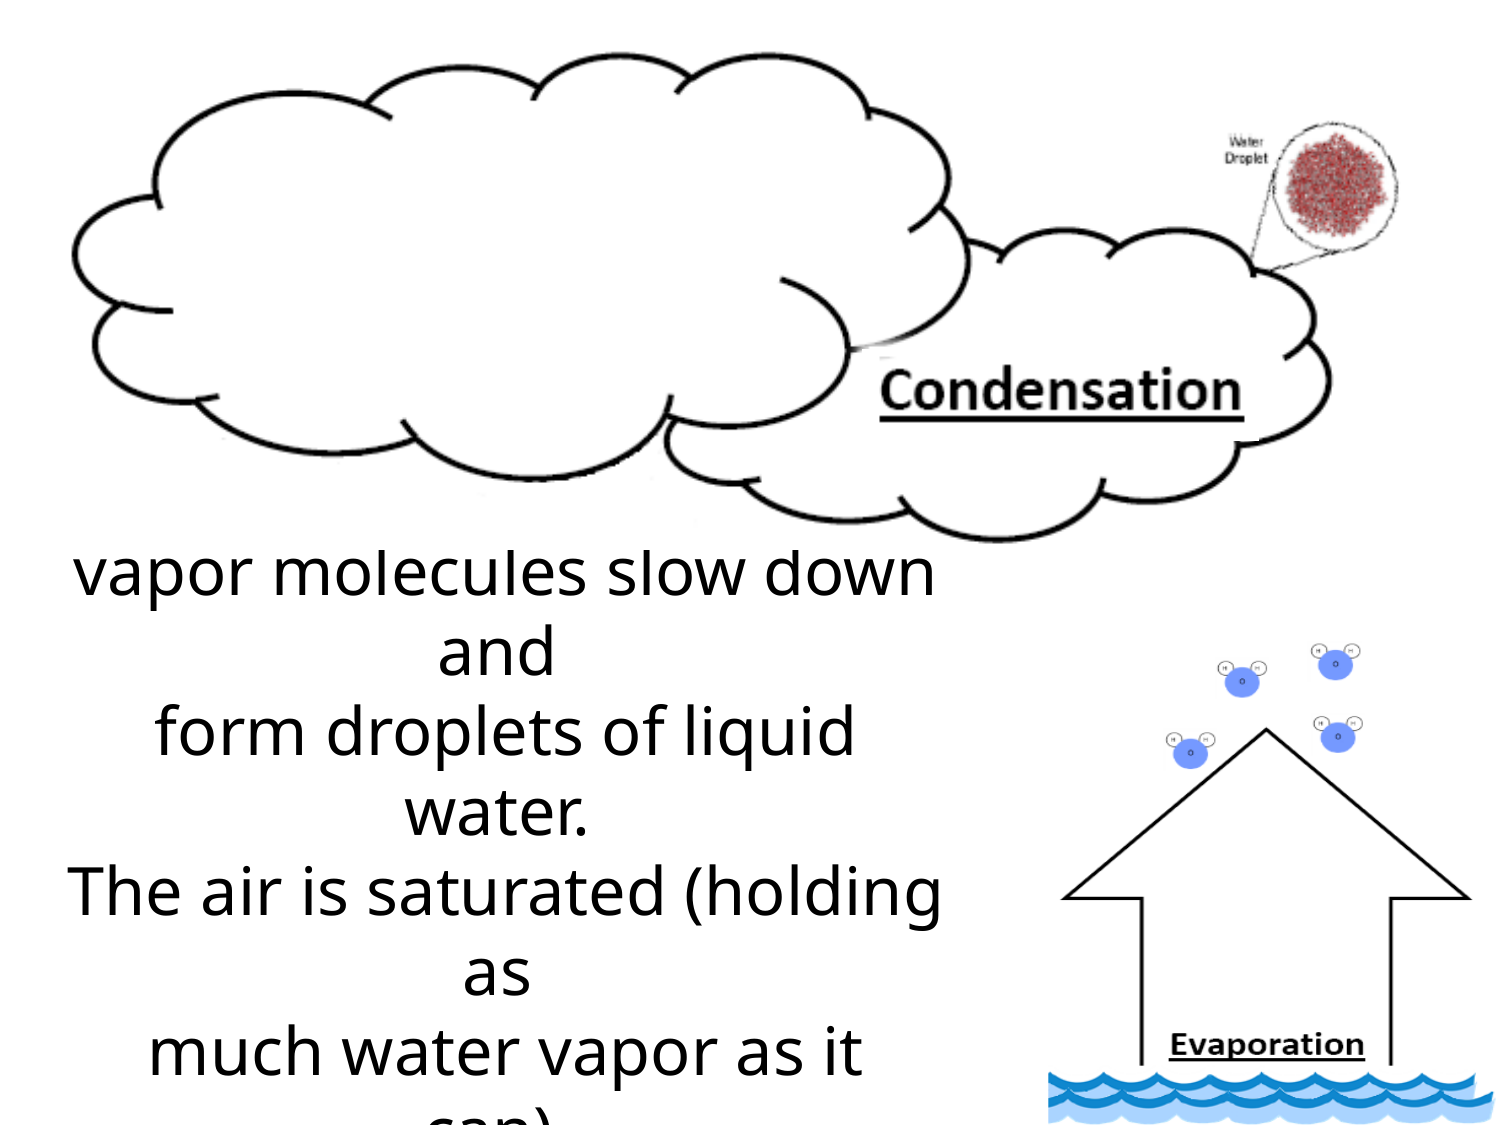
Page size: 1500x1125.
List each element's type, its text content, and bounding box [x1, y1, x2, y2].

title At cooler temperatures water vapor molecules slow down and form droplets of liquid water. The air is saturated (holding as much water vapor as it can). [50, 587, 963, 950]
picture [998, 637, 1500, 1125]
picture [49, 24, 1415, 551]
